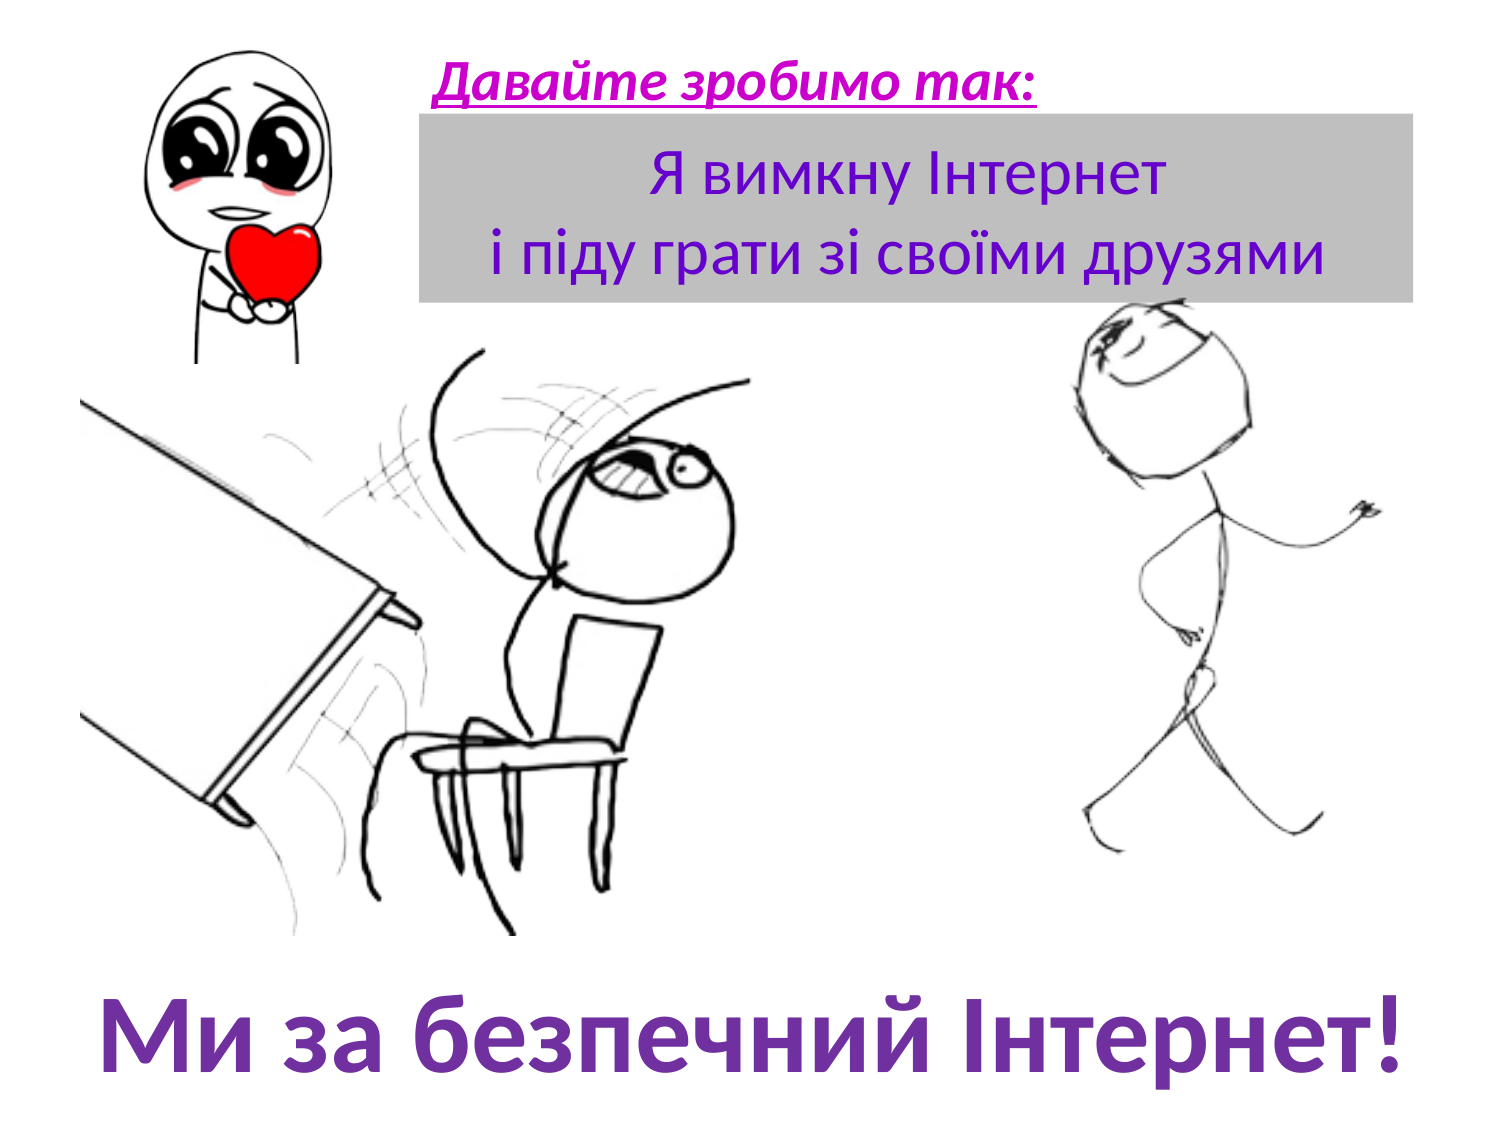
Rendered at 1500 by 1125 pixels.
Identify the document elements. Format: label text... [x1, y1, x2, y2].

title Я вимкну Інтернет і піду грати зі своїми друзями [419, 113, 1414, 303]
picture [957, 293, 1427, 858]
picture [80, 0, 855, 936]
text_box Ми за безпечний Інтернет! [2, 952, 1500, 1102]
list Давайте зробимо так: [416, 35, 1196, 160]
